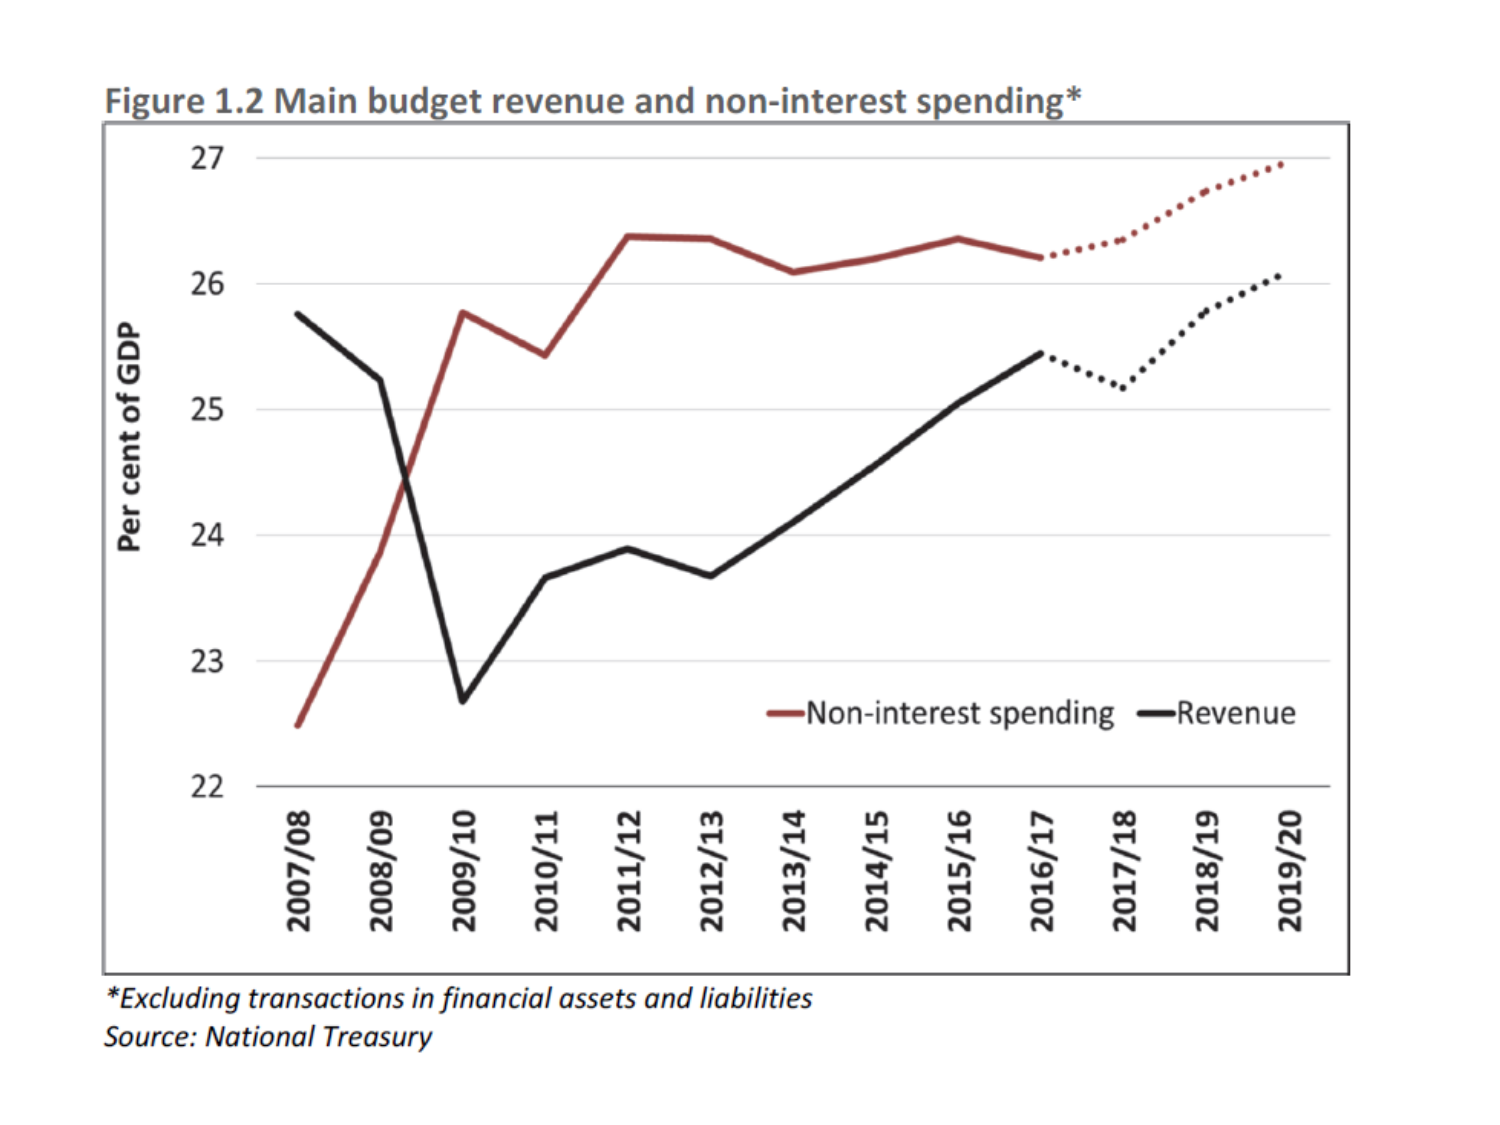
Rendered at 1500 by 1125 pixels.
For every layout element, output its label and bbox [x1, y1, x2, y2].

picture [88, 78, 1401, 1071]
